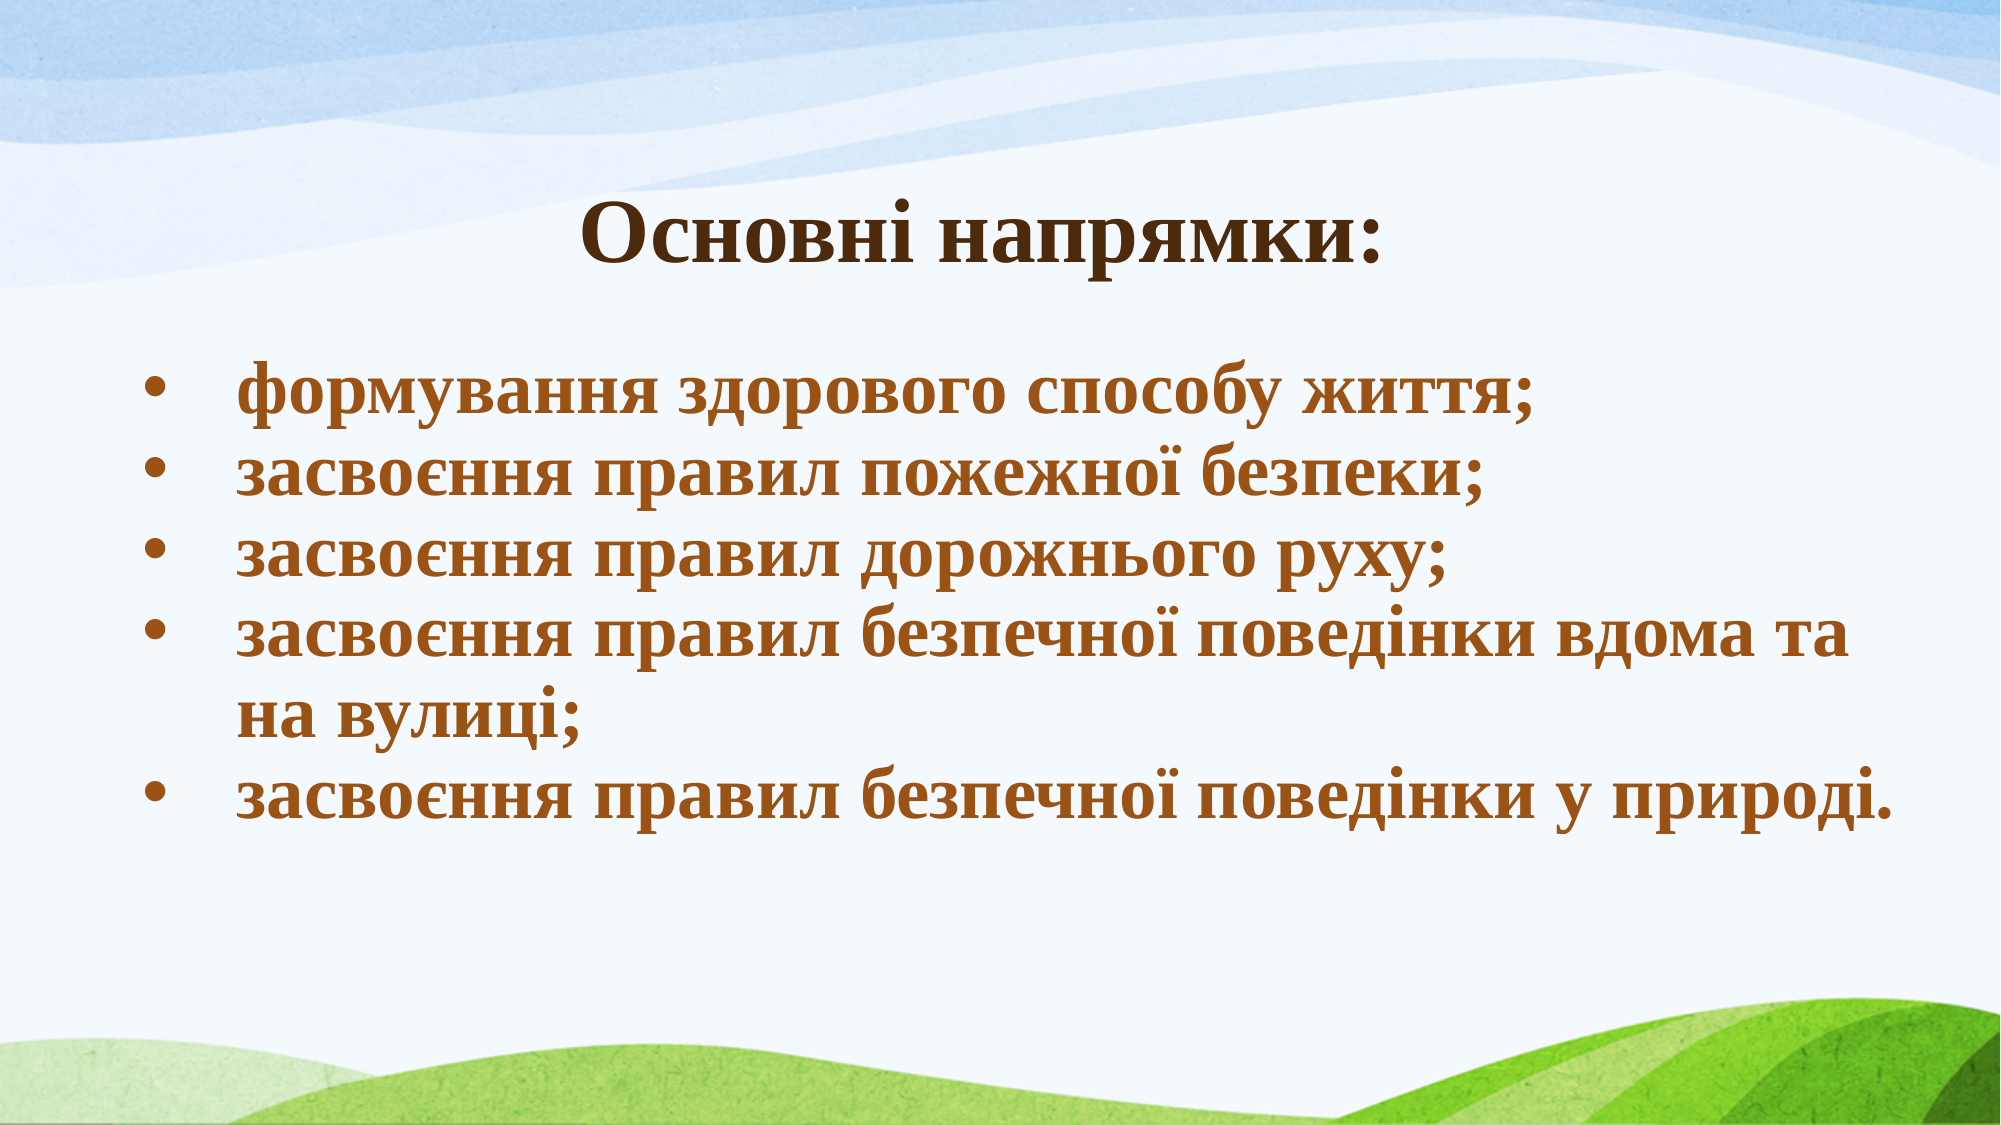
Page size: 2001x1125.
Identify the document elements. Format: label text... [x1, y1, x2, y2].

title Основні напрямки: [158, 173, 1809, 290]
text_box формування здорового способу життя; засвоєння правил пожежної безпеки; засвоєння правил дорожнього руху; засвоєння правил безпечної поведінки вдома та на вулиці; засвоєння правил безпечної поведінки у природі. [128, 346, 1916, 843]
picture [0, 0, 2001, 1125]
